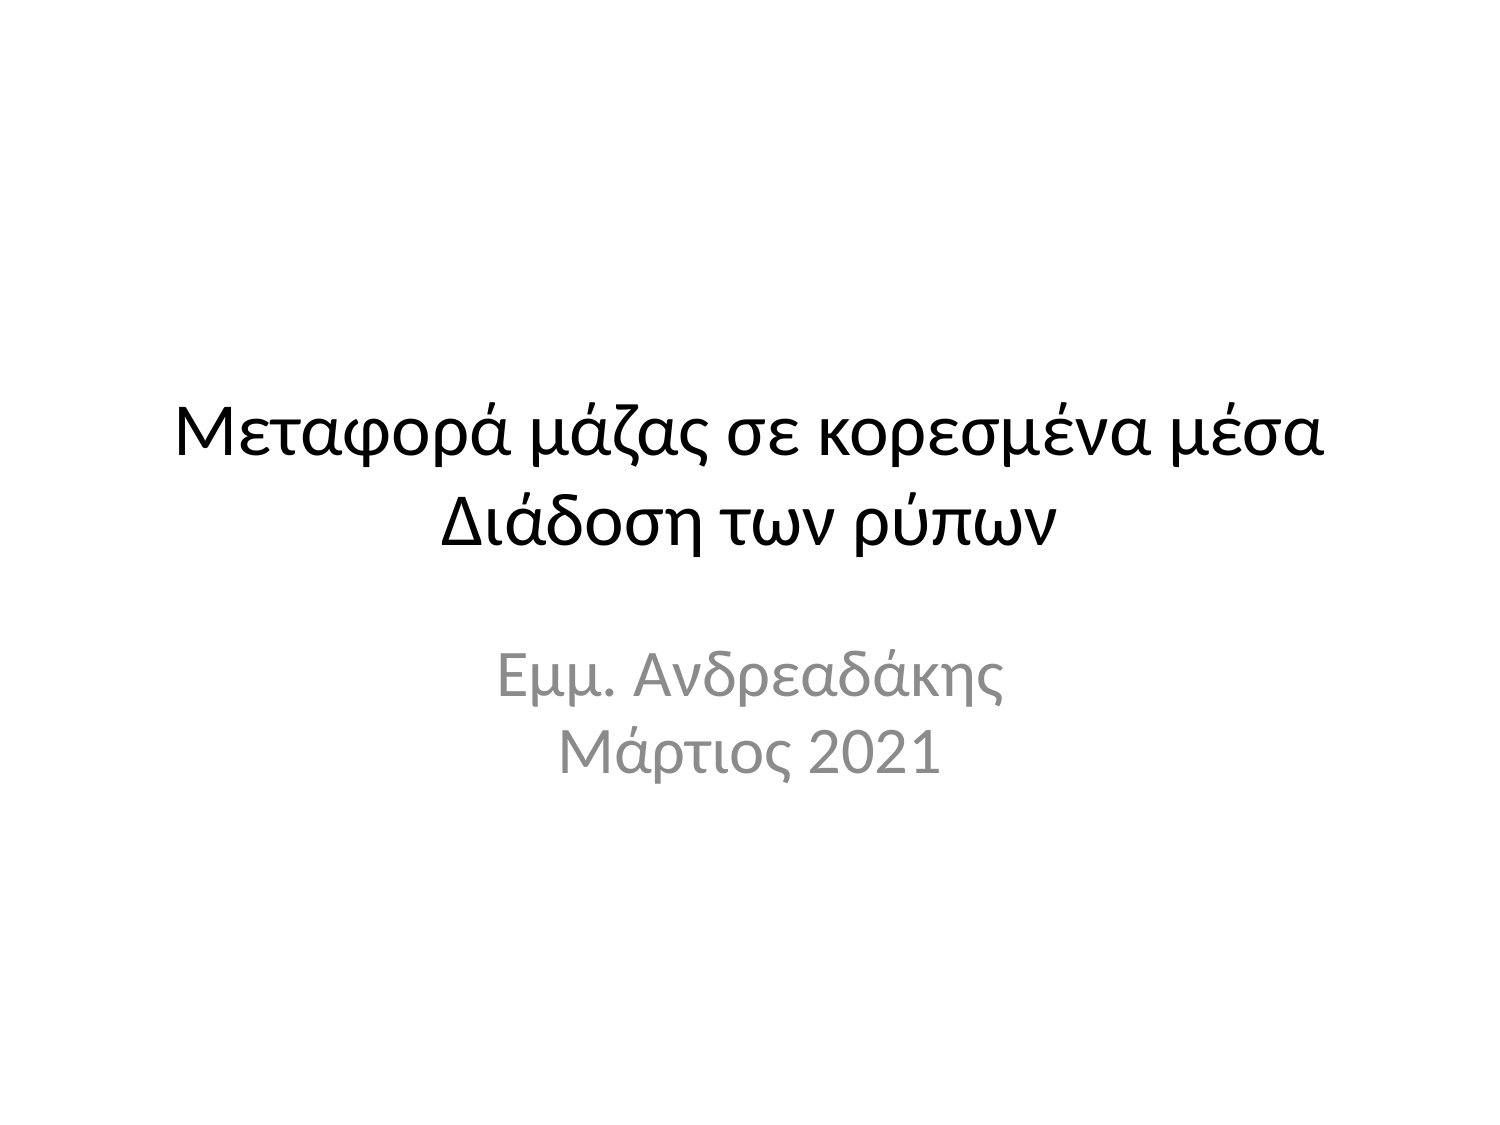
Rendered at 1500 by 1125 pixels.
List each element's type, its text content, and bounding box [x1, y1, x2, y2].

subtitle Εμμ. Ανδρεαδάκης Μάρτιος 2021 [225, 637, 1275, 925]
title Μεταφορά μάζας σε κορεσμένα μέσα Διάδοση των ρύπων [112, 349, 1388, 591]
